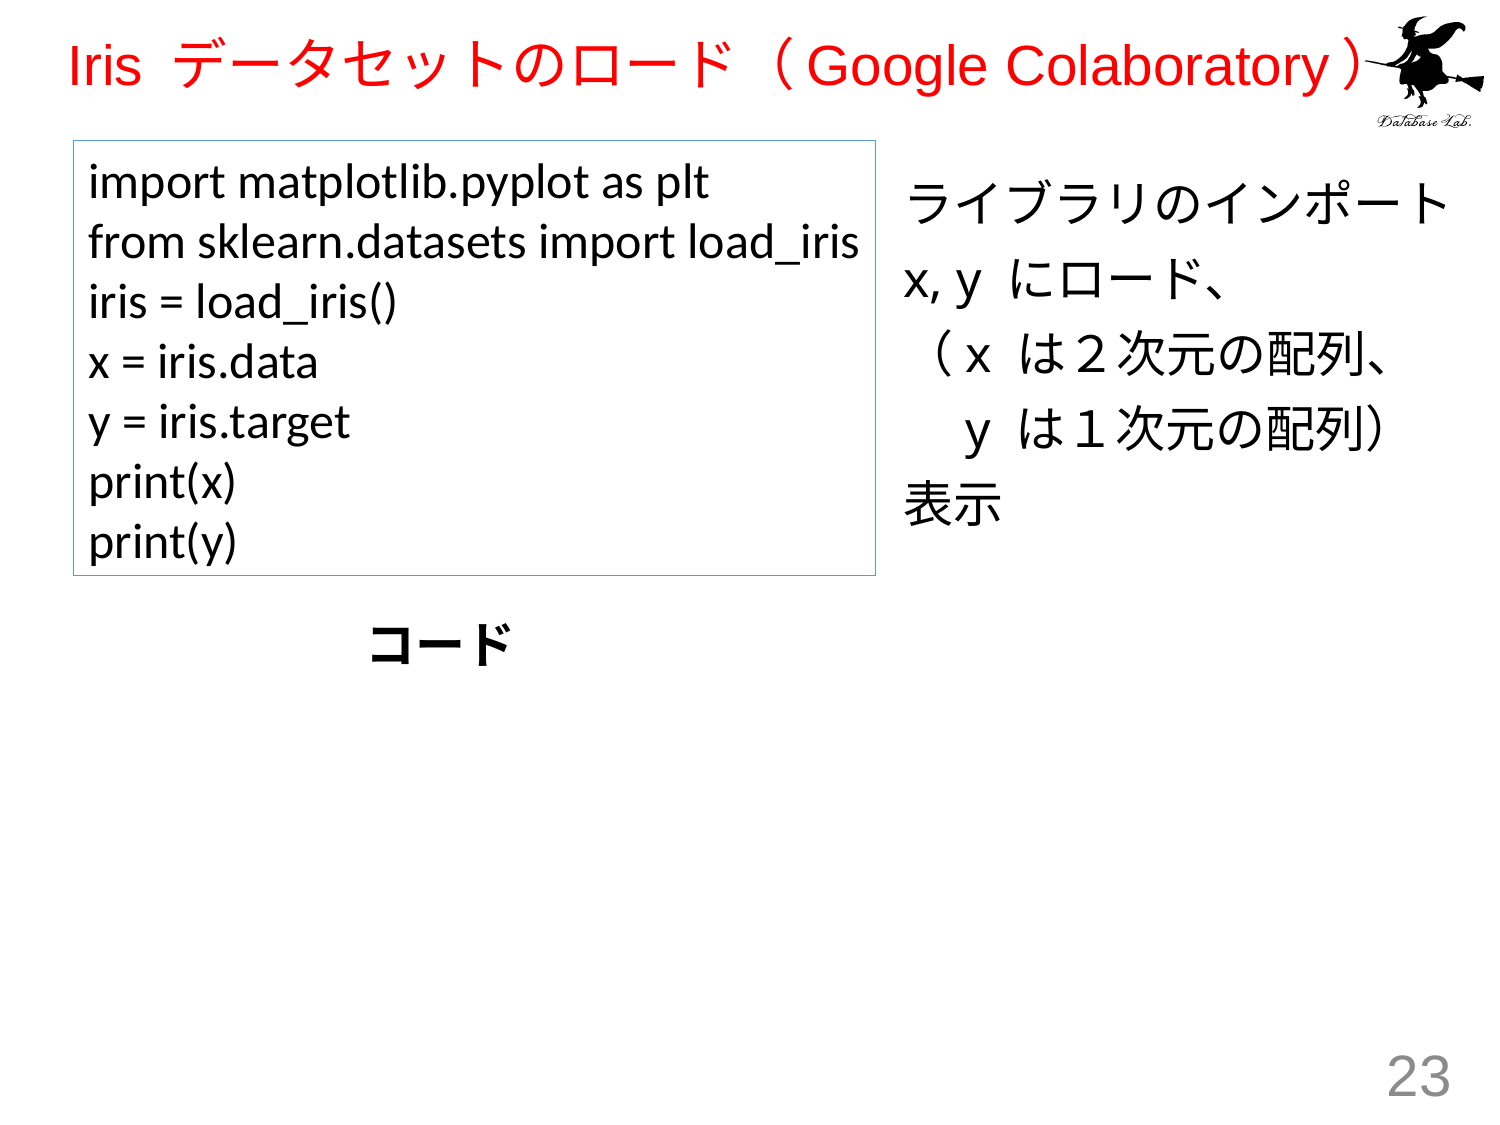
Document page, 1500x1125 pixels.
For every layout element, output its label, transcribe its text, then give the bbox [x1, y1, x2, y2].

picture [1362, 14, 1486, 130]
text_box コード [353, 615, 892, 688]
text_box ライブラリのインポート x, y にロード、 （x は２次元の配列、 y は１次元の配列） 表示 [891, 174, 1480, 247]
title Iris データセットのロード（Google Colaboratory） [52, 28, 1480, 106]
slide_number 23 [1129, 1042, 1467, 1103]
text_box import matplotlib.pyplot as plt from sklearn.datasets import load_iris iris = load_iris() x = iris.data y = iris.target print(x) print(y) [73, 140, 876, 576]
